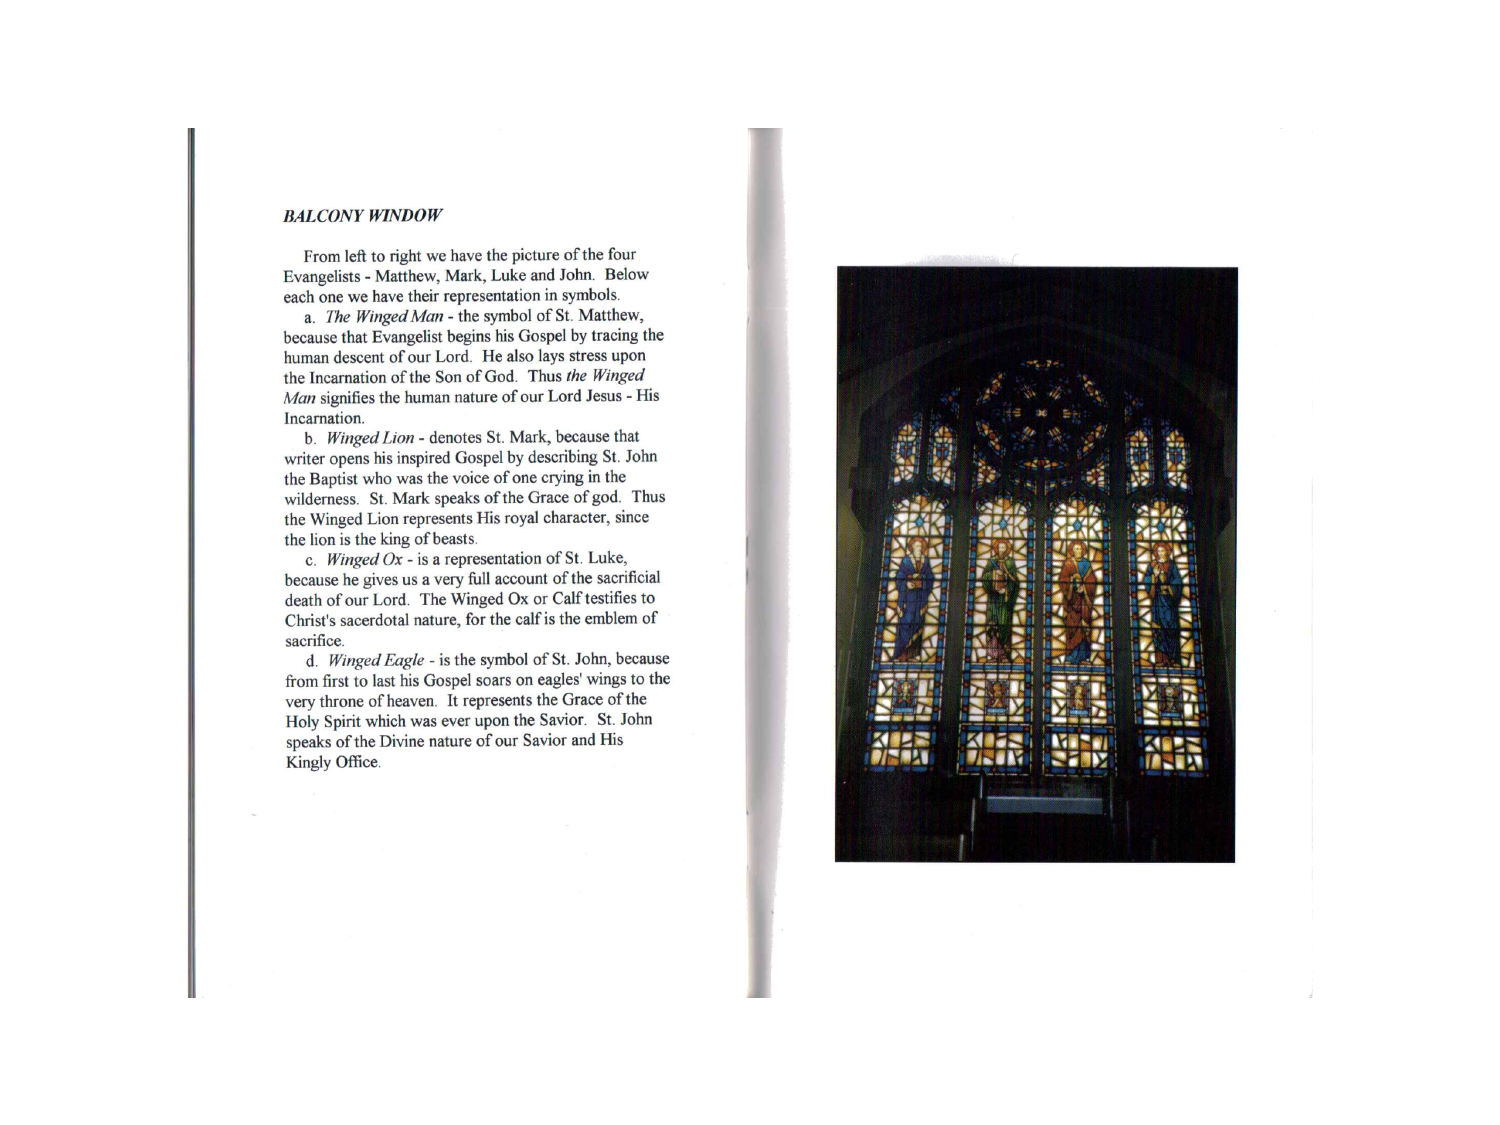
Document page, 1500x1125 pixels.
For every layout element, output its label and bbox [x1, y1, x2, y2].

picture [189, 0, 1313, 1125]
